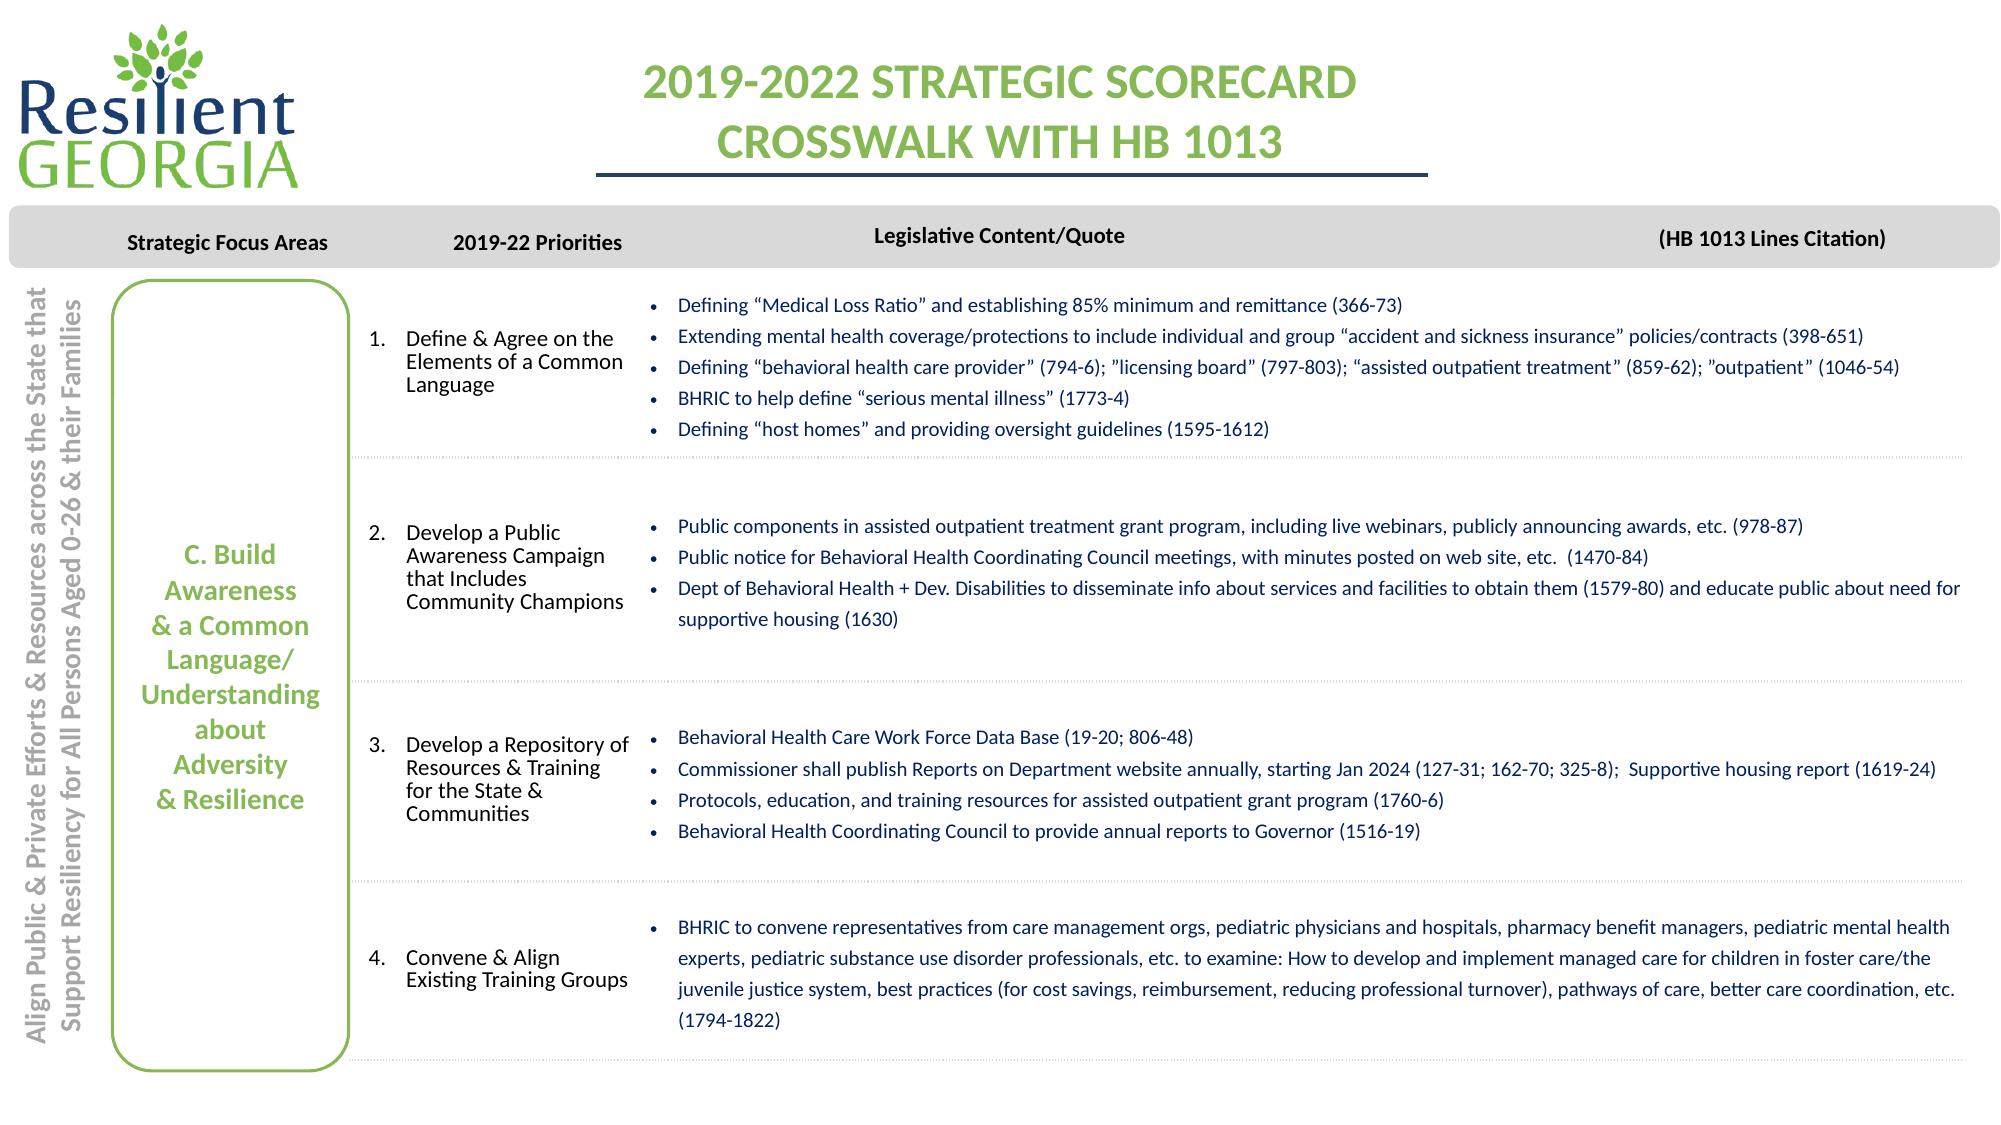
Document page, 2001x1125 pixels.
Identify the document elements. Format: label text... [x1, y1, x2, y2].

table_cell Behavioral Health Care Work Force Data Base (19-20; 806-48) Commissioner shall publish Reports on Department website annually, starting Jan 2024 (127-31; 162-70; 325-8); Supportive housing report (1619-24) Protocols, education, and training resources for assisted outpatient grant program (1760-6) Behavioral Health Coordinating Council to provide annual reports to Governor (1516-19) [650, 681, 1963, 881]
table_cell Public components in assisted outpatient treatment grant program, including live webinars, publicly announcing awards, etc. (978-87) Public notice for Behavioral Health Coordinating Council meetings, with minutes posted on web site, etc. (1470-84) Dept of Behavioral Health + Dev. Disabilities to disseminate info about services and facilities to obtain them (1579-80) and educate public about need for supportive housing (1630) [650, 458, 1963, 681]
table_cell Convene & Align Existing Training Groups [349, 881, 650, 1060]
text_box Legislative Content/Quote [859, 212, 1141, 255]
text_box Align Public & Private Efforts & Resources across the State that Support Resiliency for All Persons Aged 0-26 & their Families [8, 261, 94, 1071]
table_cell Develop a Public Awareness Campaign that Includes Community Champions [351, 458, 650, 681]
text_box (HB 1013 Lines Citation) [1615, 215, 1925, 286]
picture [19, 24, 298, 189]
table_cell BHRIC to convene representatives from care management orgs, pediatric physicians and hospitals, pharmacy benefit managers, pediatric mental health experts, pediatric substance use disorder professionals, etc. to examine: How to develop and implement managed care for children in foster care/the juvenile justice system, best practices (for cost savings, reimbursement, reducing professional turnover), pathways of care, better care coordination, etc. (1794-1822) [650, 881, 1963, 1060]
table_header Defining “Medical Loss Ratio” and establishing 85% minimum and remittance (366-73) Extending mental health coverage/protections to include individual and group “accident and sickness insurance” policies/contracts (398-651) Defining “behavioral health care provider” (794-6); ”licensing board” (797-803); “assisted outpatient treatment” (859-62); ”outpatient” (1046-54) BHRIC to help define “serious mental illness” (1773-4) Defining “host homes” and providing oversight guidelines (1595-1612) [650, 271, 1963, 458]
table_cell Develop a Repository of Resources & Training for the State & Communities [351, 681, 650, 881]
text_box 2019-2022 STRATEGIC SCORECARD CROSSWALK WITH HB 1013 [393, 41, 1607, 203]
text_box Strategic Focus Areas [112, 220, 385, 263]
text_box [6, 203, 2000, 270]
text_box C. Build Awareness & a Common Language/ Understanding about Adversity & Resilience [110, 278, 351, 1074]
text_box 2019-22 Priorities [438, 220, 638, 263]
table_header Define & Agree on the Elements of a Common Language [349, 271, 650, 458]
